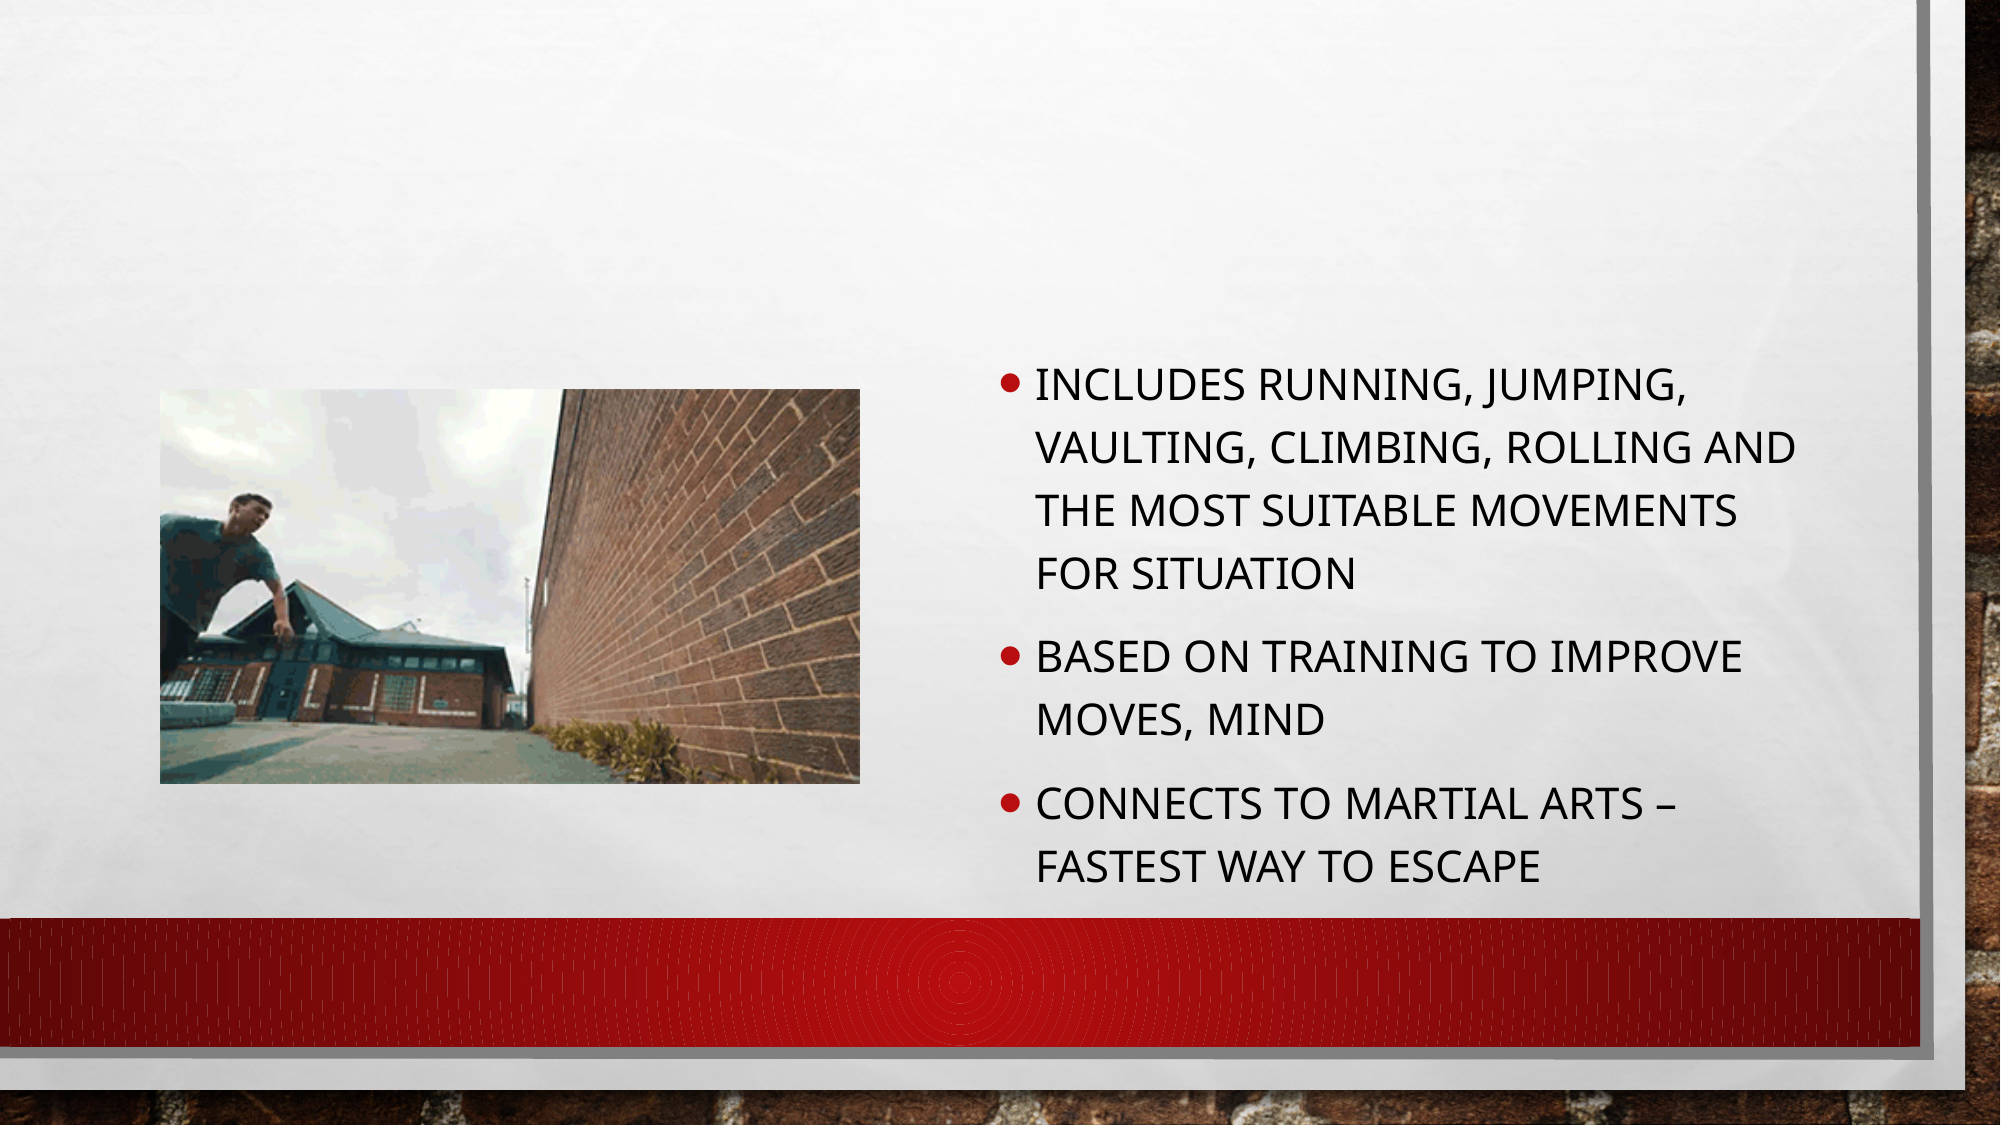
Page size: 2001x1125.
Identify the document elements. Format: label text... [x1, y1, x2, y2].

picture [0, 0, 2000, 1125]
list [159, 389, 860, 784]
list Includes running, jumping, vaulting, climbing, rolling and the most suitable movements for situation Based on training to improve moves, mind Connects to martial arts – fastest way to escape [983, 338, 1818, 882]
